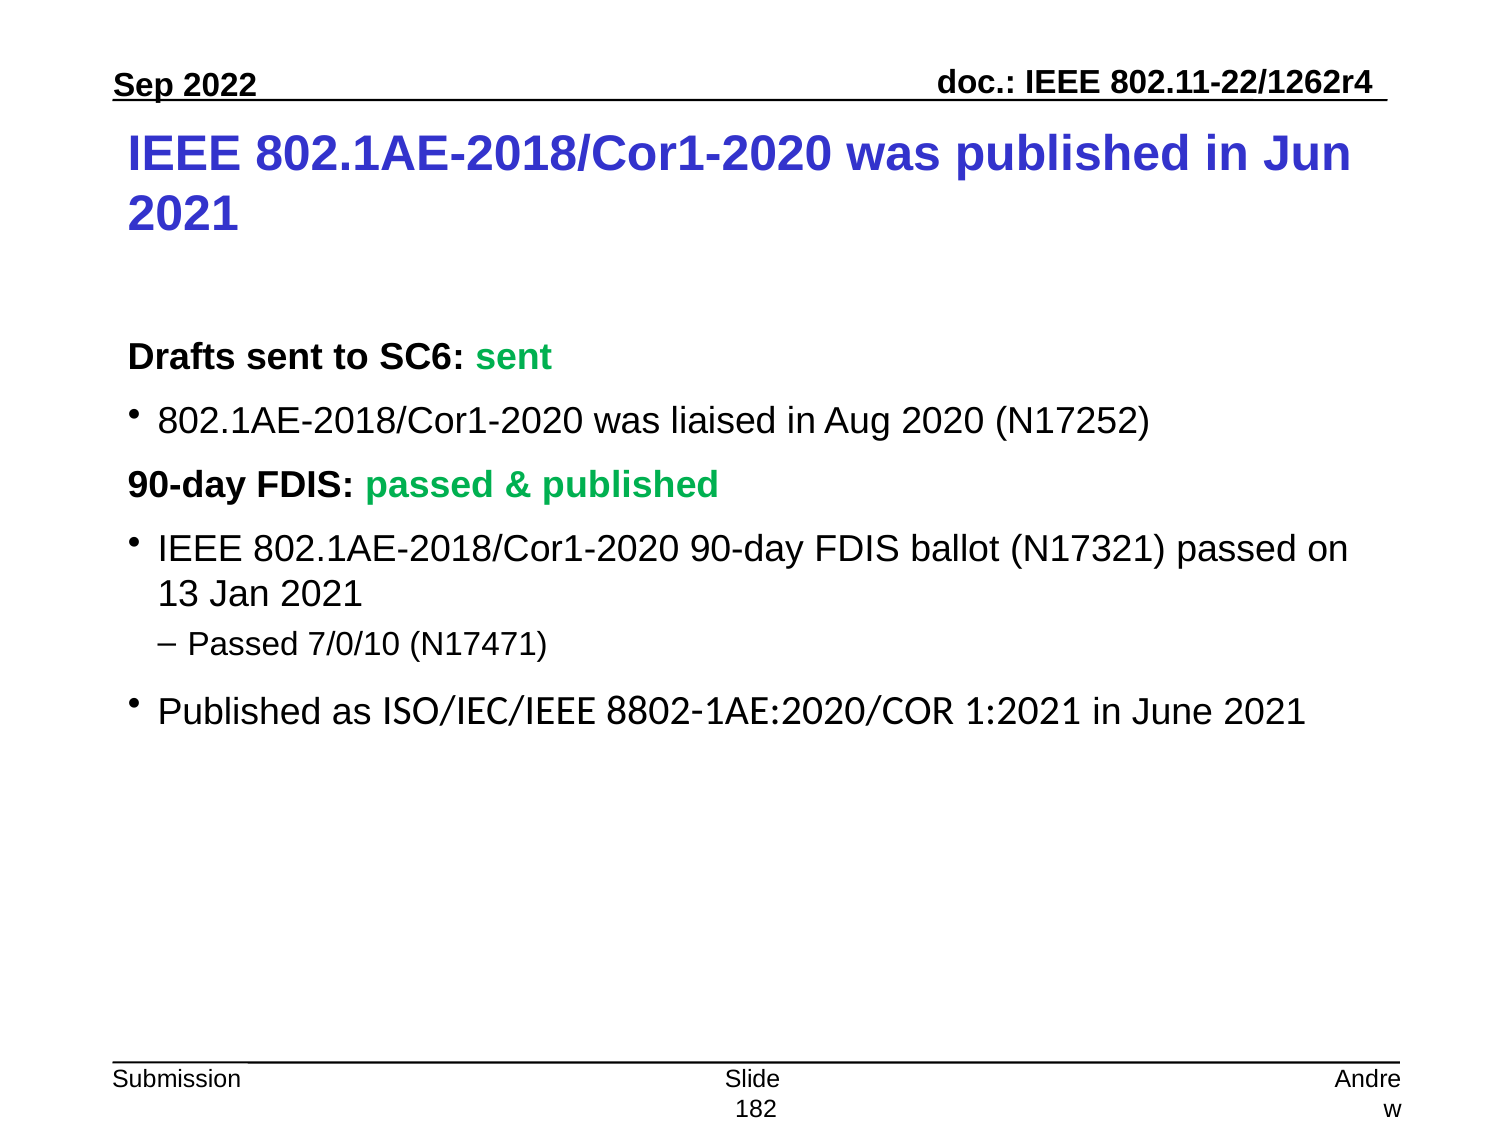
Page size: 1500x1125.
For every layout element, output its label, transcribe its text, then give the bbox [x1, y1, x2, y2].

title IEEE 802.1AE-2018/Cor1-2020 was published in Jun 2021 [112, 112, 1388, 288]
footer Andrew Myles, Cisco [1320, 1061, 1402, 1093]
list Drafts sent to SC6: sent 802.1AE-2018/Cor1-2020 was liaised in Aug 2020 (N17252) 90-day FDIS: passed & published IEEE 802.1AE-2018/Cor1-2020 90-day FDIS ballot (N17321) passed on 13 Jan 2021 Passed 7/0/10 (N17471) Published as ISO/IEC/IEEE 8802-1AE:2020/COR 1:2021 in June 2021 [112, 324, 1388, 1000]
slide_number Slide 182 [709, 1061, 803, 1093]
